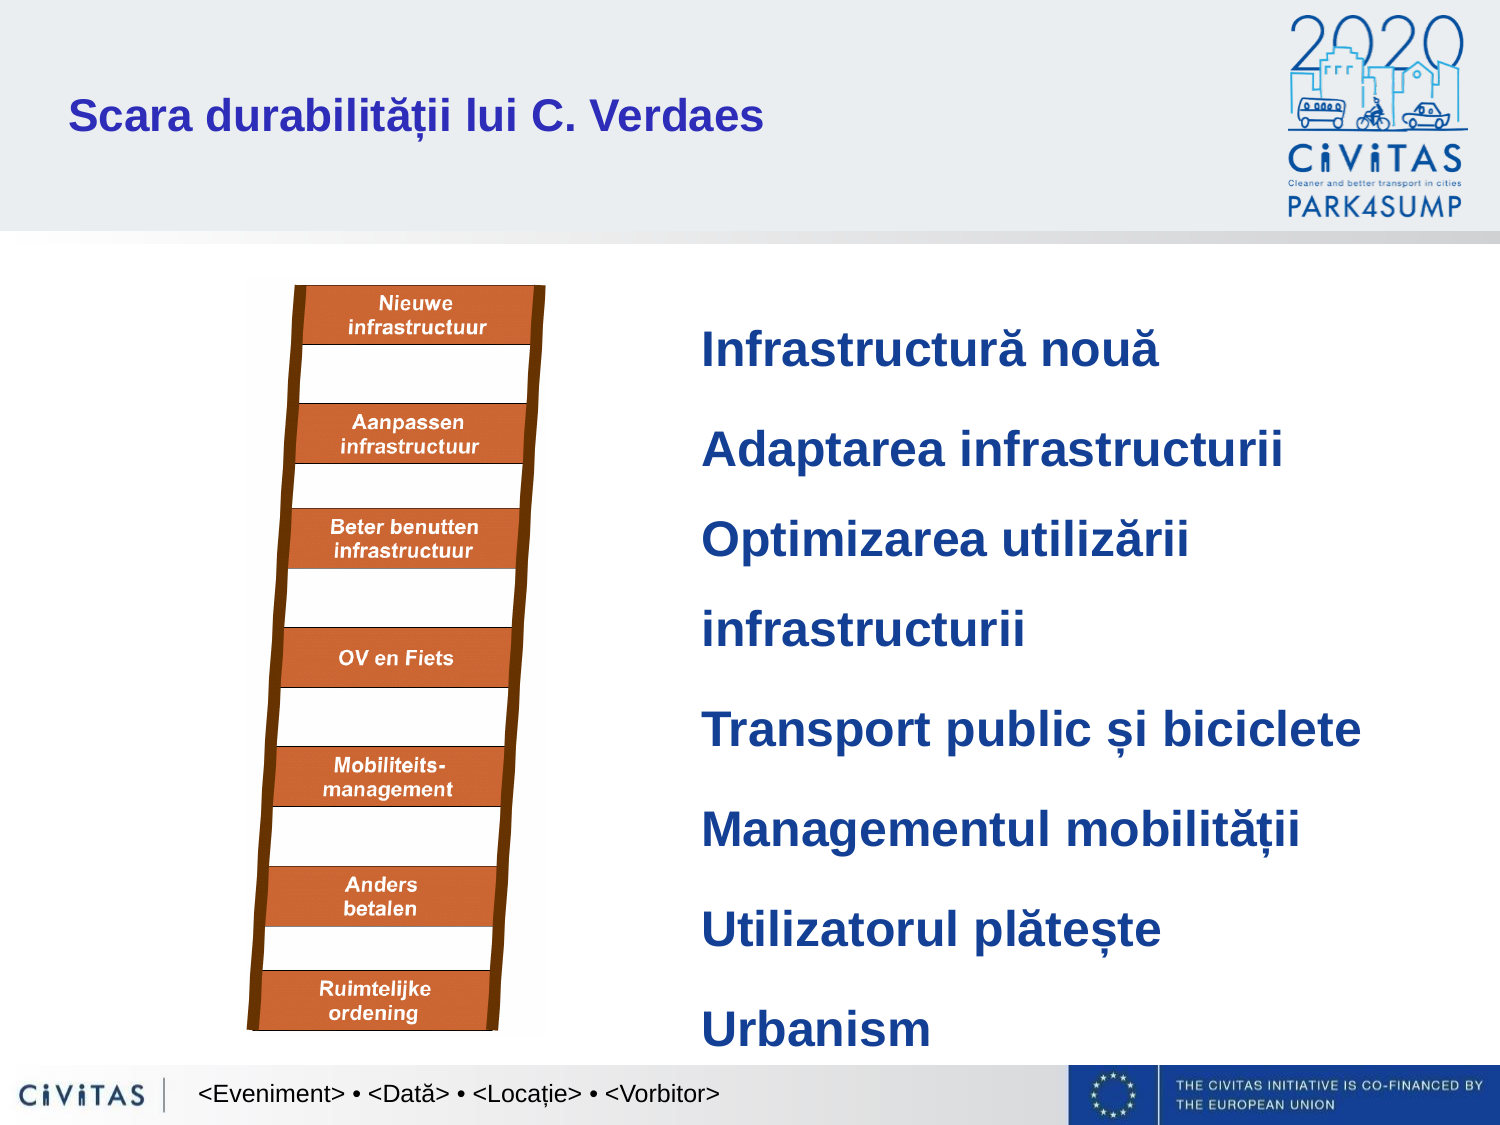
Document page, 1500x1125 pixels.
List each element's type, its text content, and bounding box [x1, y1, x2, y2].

footer <Eveniment> • <Dată> • <Locație> • <Vorbitor> [182, 1070, 1046, 1114]
title Scara durabilității lui C. Verdaes [52, 18, 1259, 209]
picture [1288, 15, 1468, 218]
list Infrastructură nouă Adaptarea infrastructurii Optimizarea utilizării infrastructurii Transport public și biciclete Managementul mobilității Utilizatorul plătește Urbanism [685, 278, 1449, 1036]
picture [0, 1065, 1500, 1125]
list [245, 278, 546, 1036]
